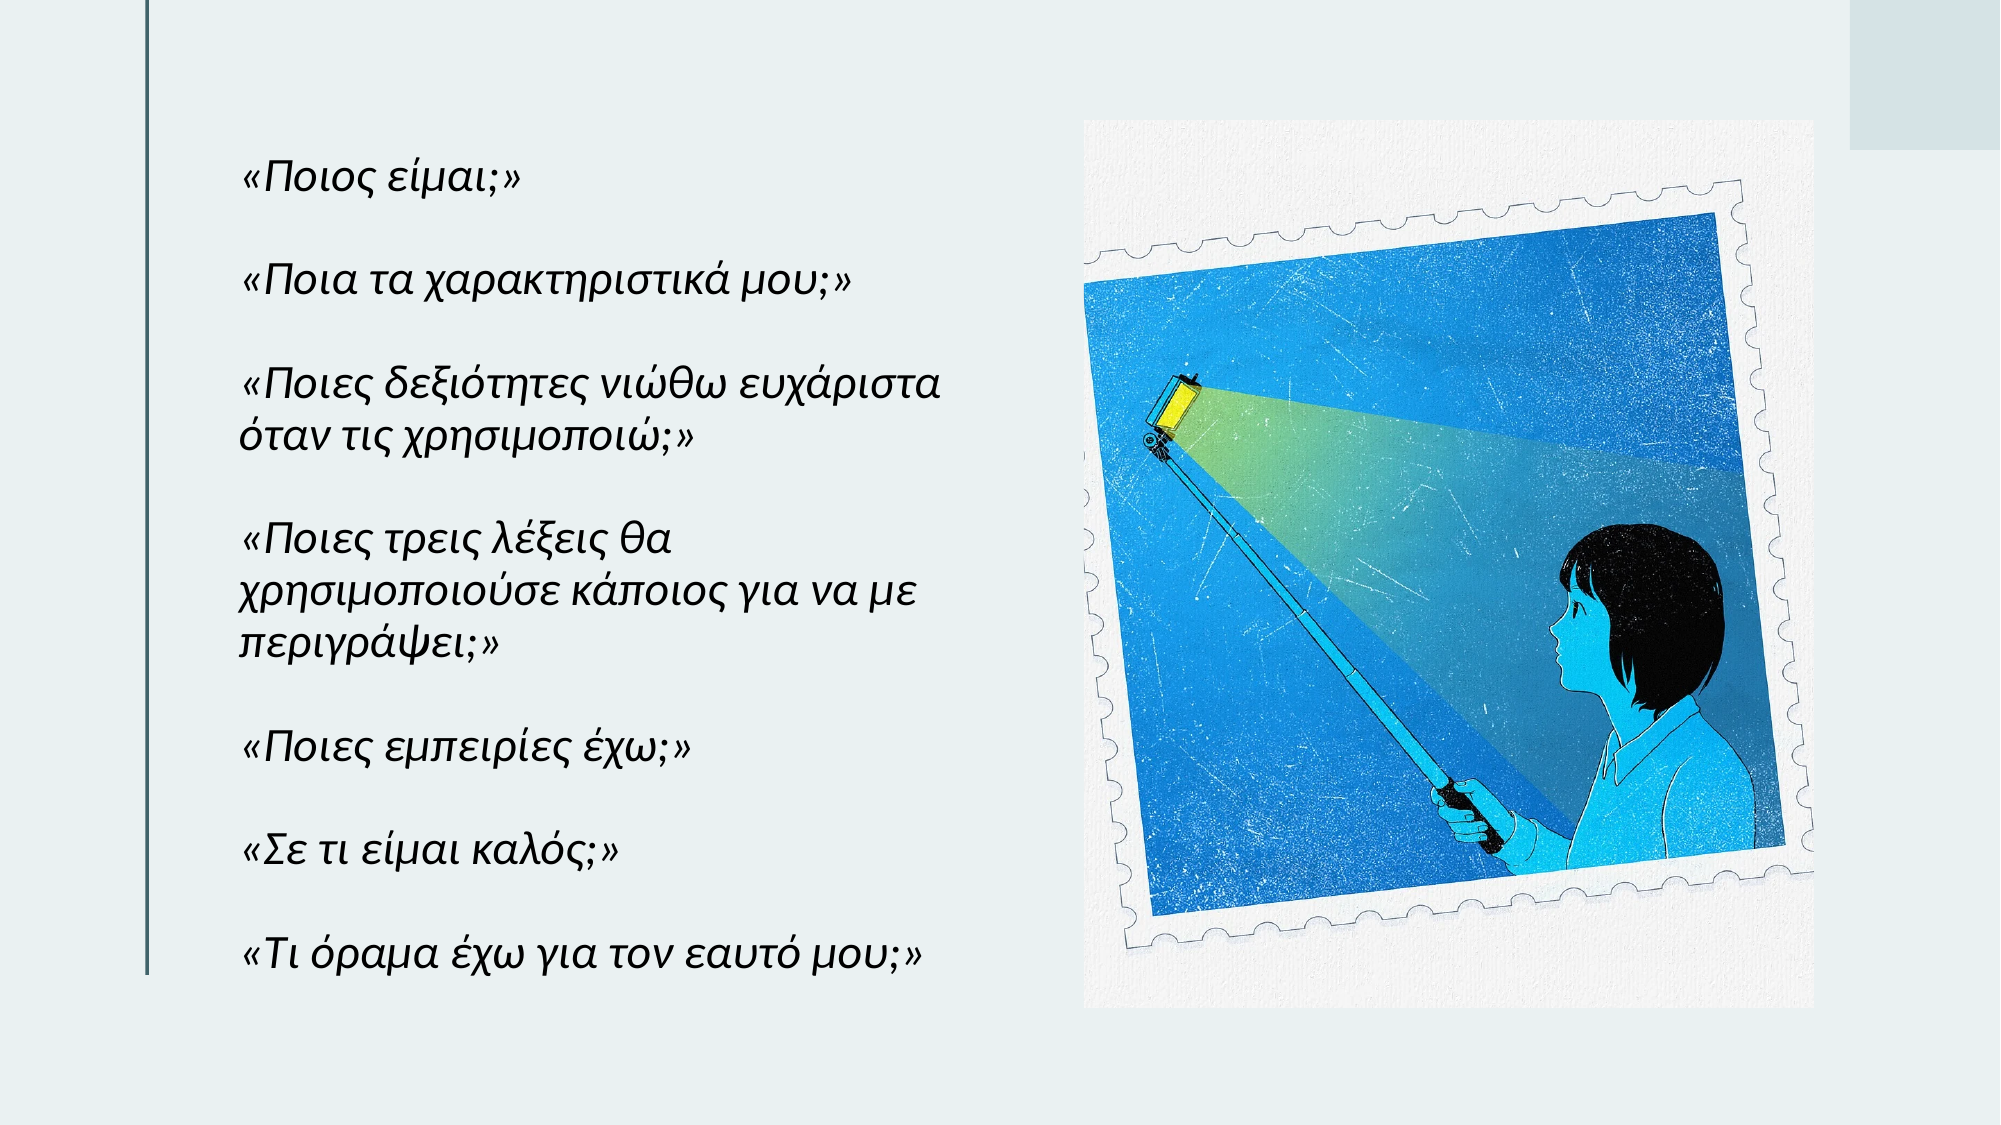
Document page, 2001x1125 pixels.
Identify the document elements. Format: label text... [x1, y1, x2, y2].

title «Ποιος είμαι;» «Ποια τα χαρακτηριστικά μου;» «Ποιες δεξιότητες νιώθω ευχάριστα όταν τις χρησιμοποιώ;» «Ποιες τρεις λέξεις θα χρησιμοποιούσε κάποιος για να με περιγράψει;» «Ποιες εμπειρίες έχω;» «Σε τι είμαι καλός;» «Τι όραμα έχω για τον εαυτό μου;» [238, 120, 1000, 1008]
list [1083, 120, 1814, 1008]
